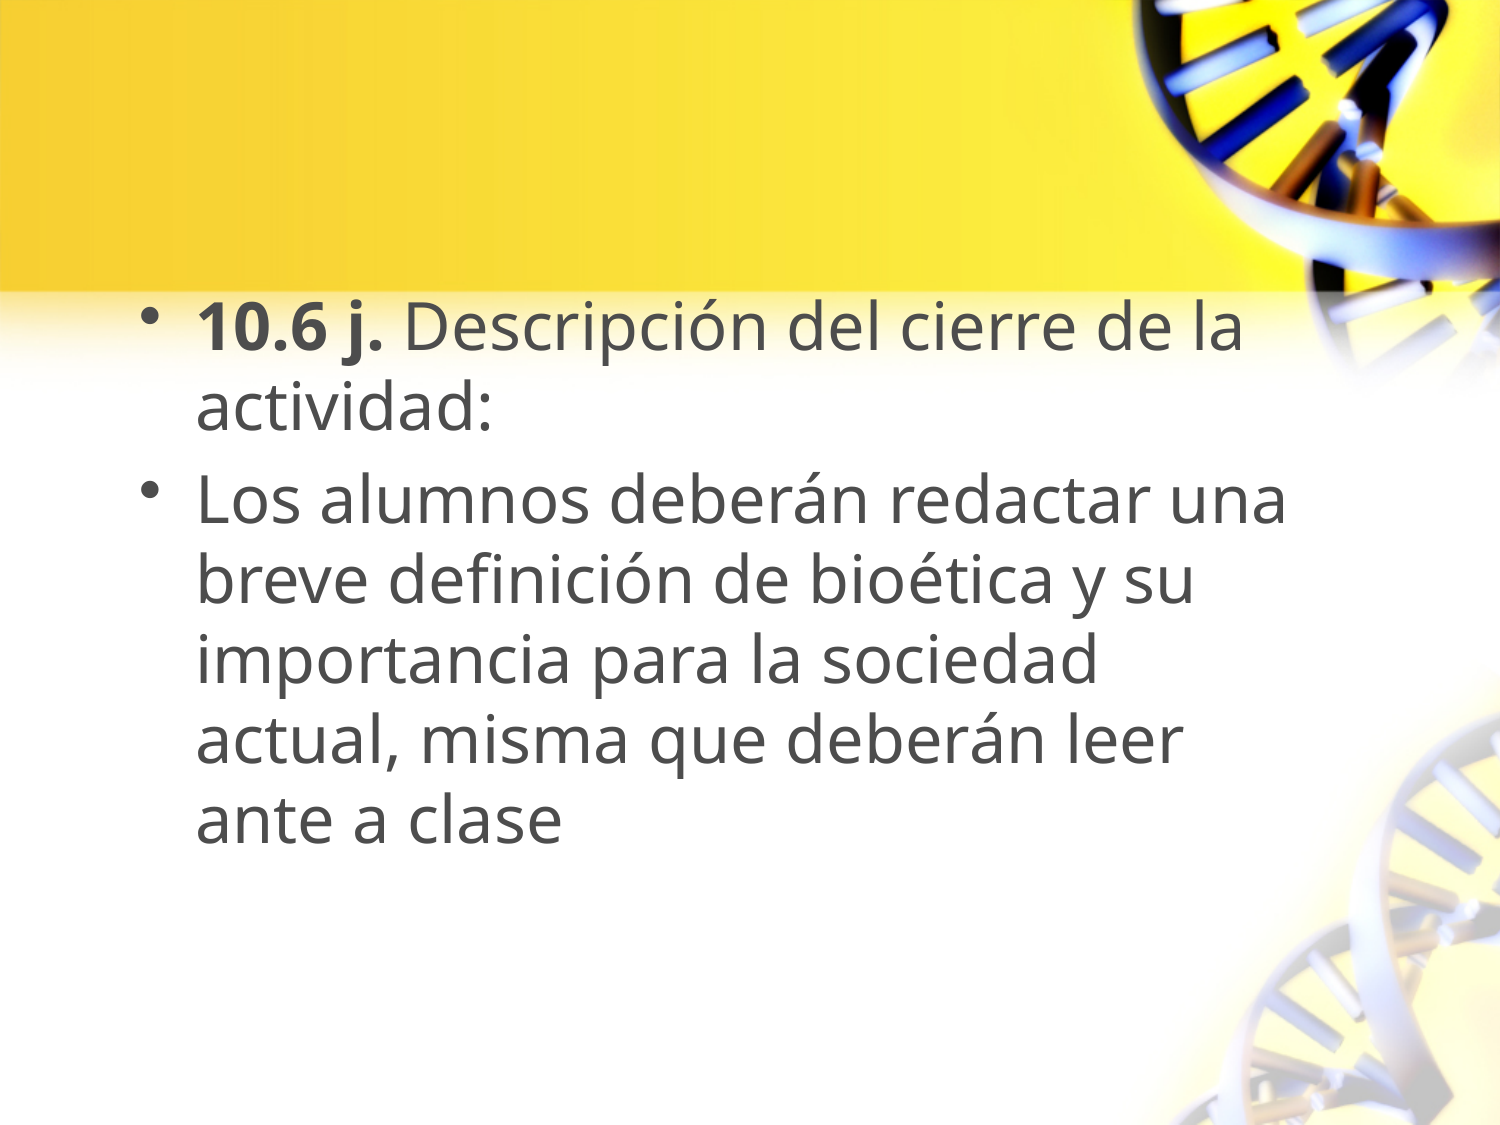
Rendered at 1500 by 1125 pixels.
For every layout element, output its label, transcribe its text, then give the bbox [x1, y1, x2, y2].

list 10.6 j. Descripción del cierre de la actividad: Los alumnos deberán redactar una breve definición de bioética y su importancia para la sociedad actual, misma que deberán leer ante a clase [123, 90, 1324, 1047]
picture [0, 0, 1500, 1125]
